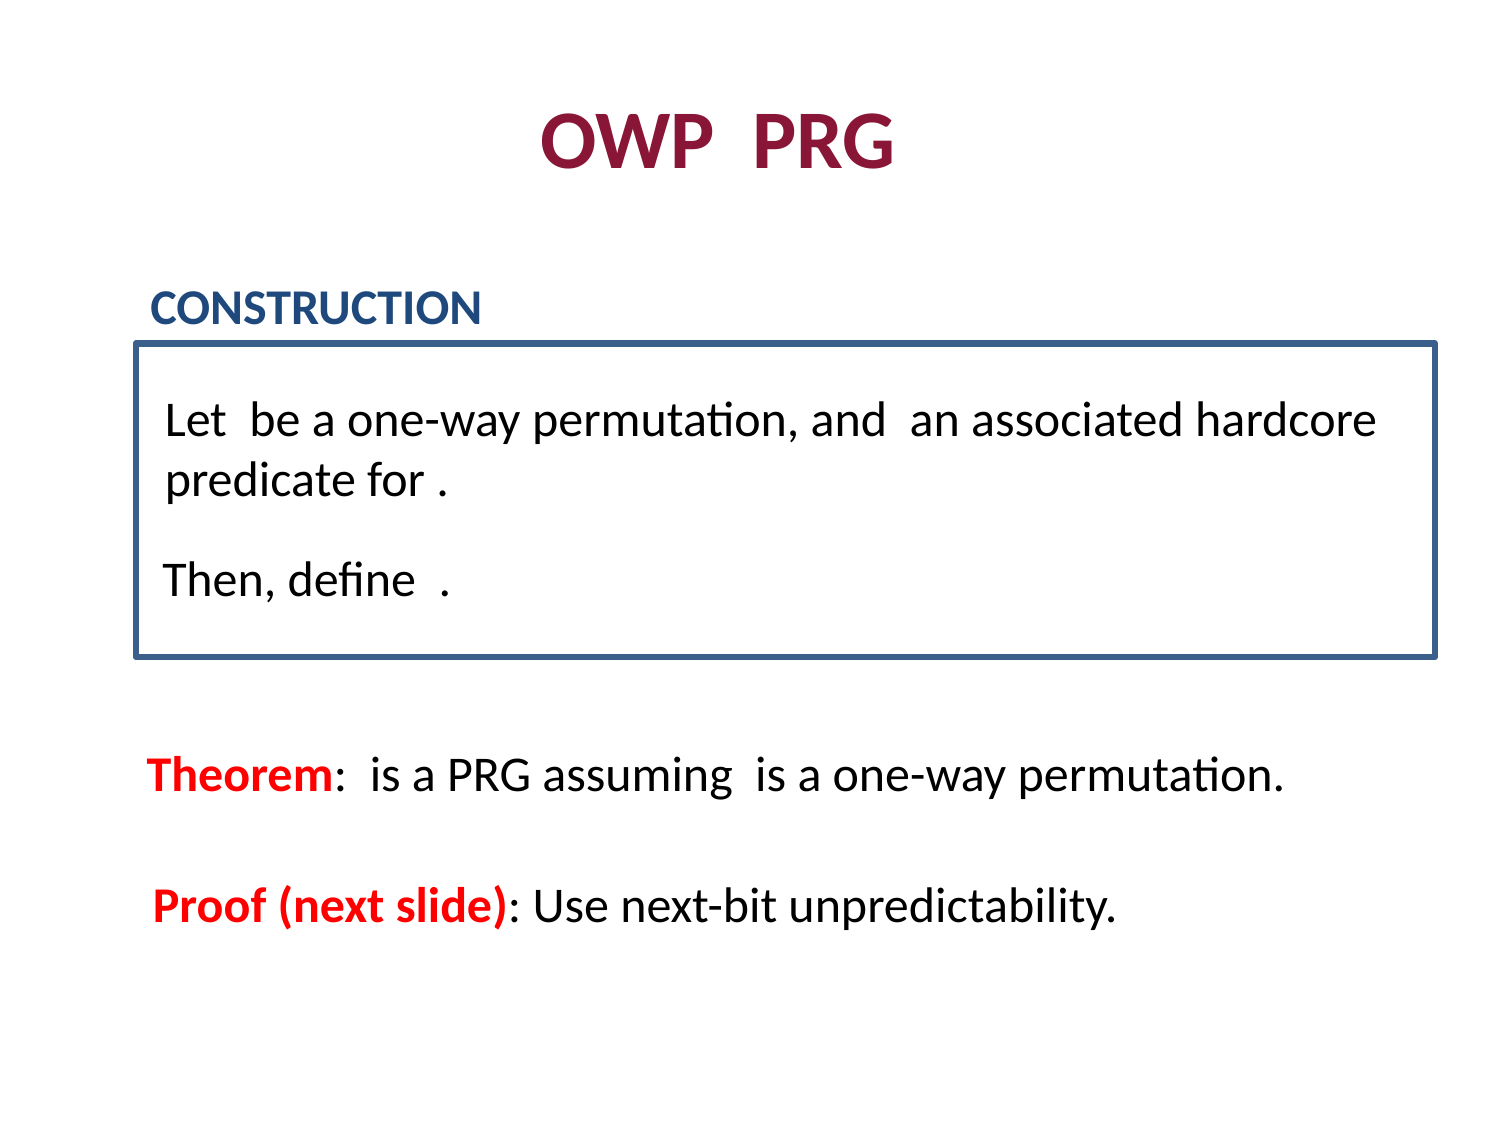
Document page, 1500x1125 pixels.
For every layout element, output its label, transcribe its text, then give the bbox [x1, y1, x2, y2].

text_box [134, 341, 1437, 659]
text_box Proof (next slide): Use next-bit unpredictability. [138, 864, 1436, 940]
text_box CONSTRUCTION [135, 267, 963, 342]
